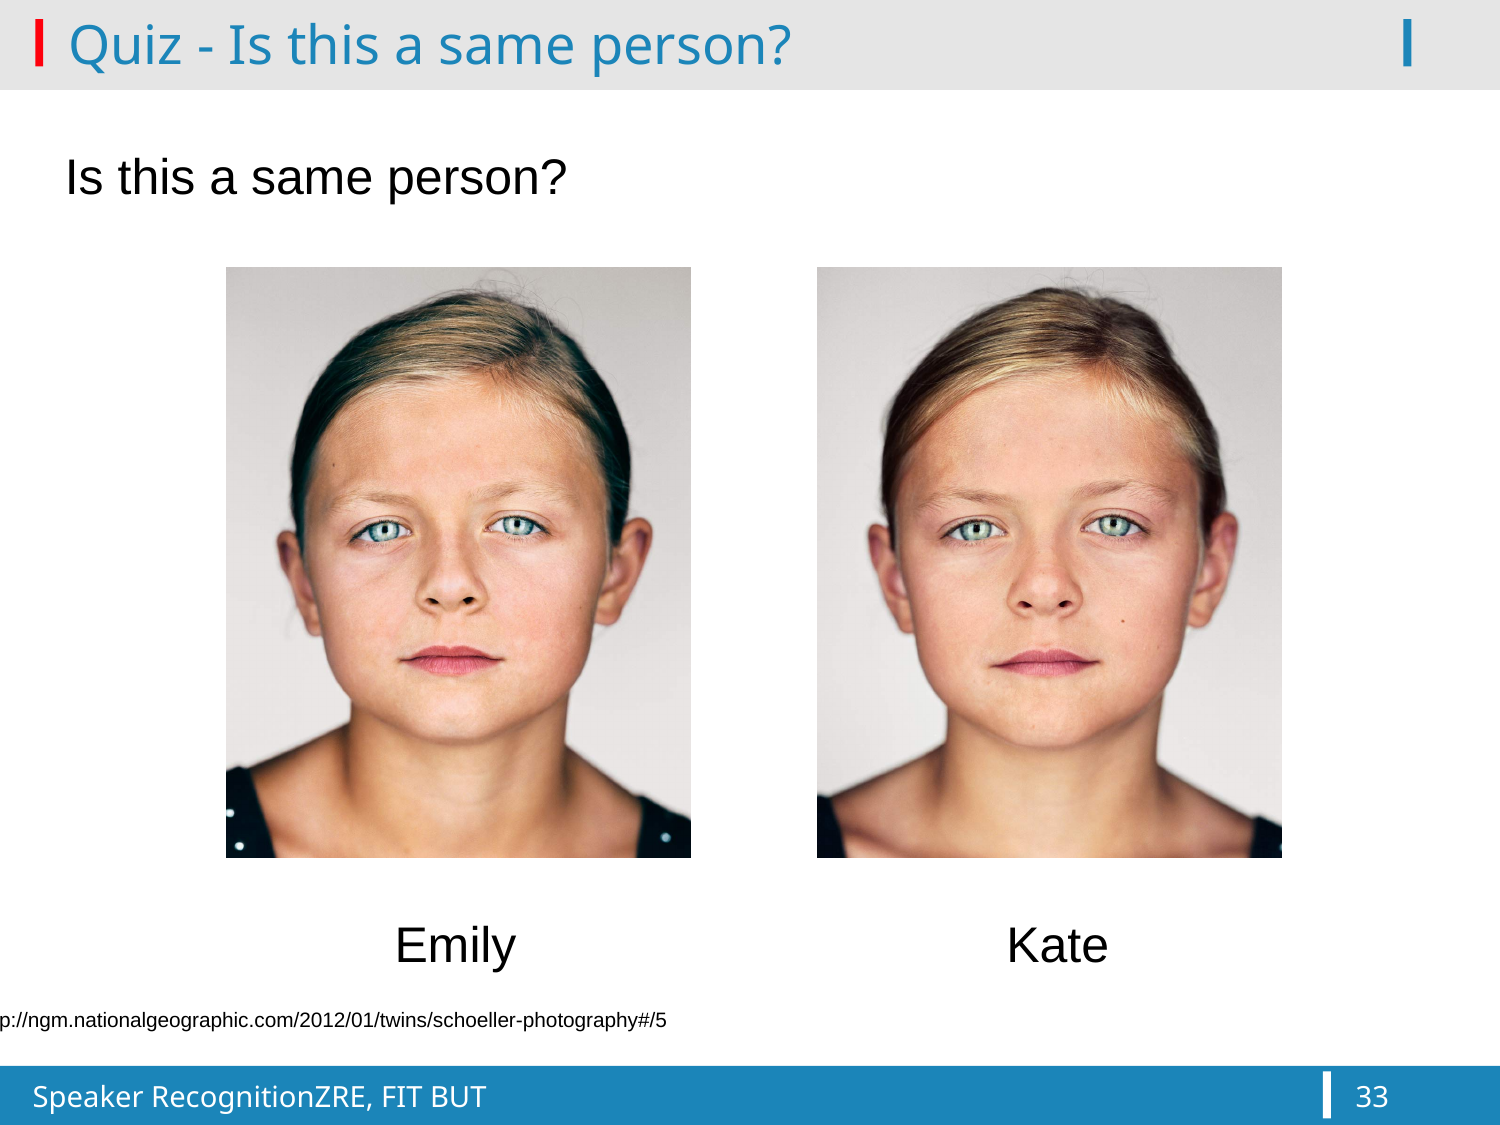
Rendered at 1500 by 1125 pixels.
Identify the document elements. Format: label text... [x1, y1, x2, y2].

footer Speaker Recognition ZRE, FIT BUT [17, 1070, 1306, 1125]
text_box Emily [323, 904, 588, 980]
picture [226, 266, 692, 858]
title Quiz - Is this a same person? [52, 0, 1389, 103]
text_box Kate [935, 904, 1181, 980]
text_box Is this a same person? [50, 137, 696, 212]
text_box http://ngm.nationalgeographic.com/2012/01/twins/schoeller-photography#/5 [0, 999, 795, 1040]
picture [817, 266, 1282, 858]
slide_number 33 [1340, 1070, 1477, 1125]
